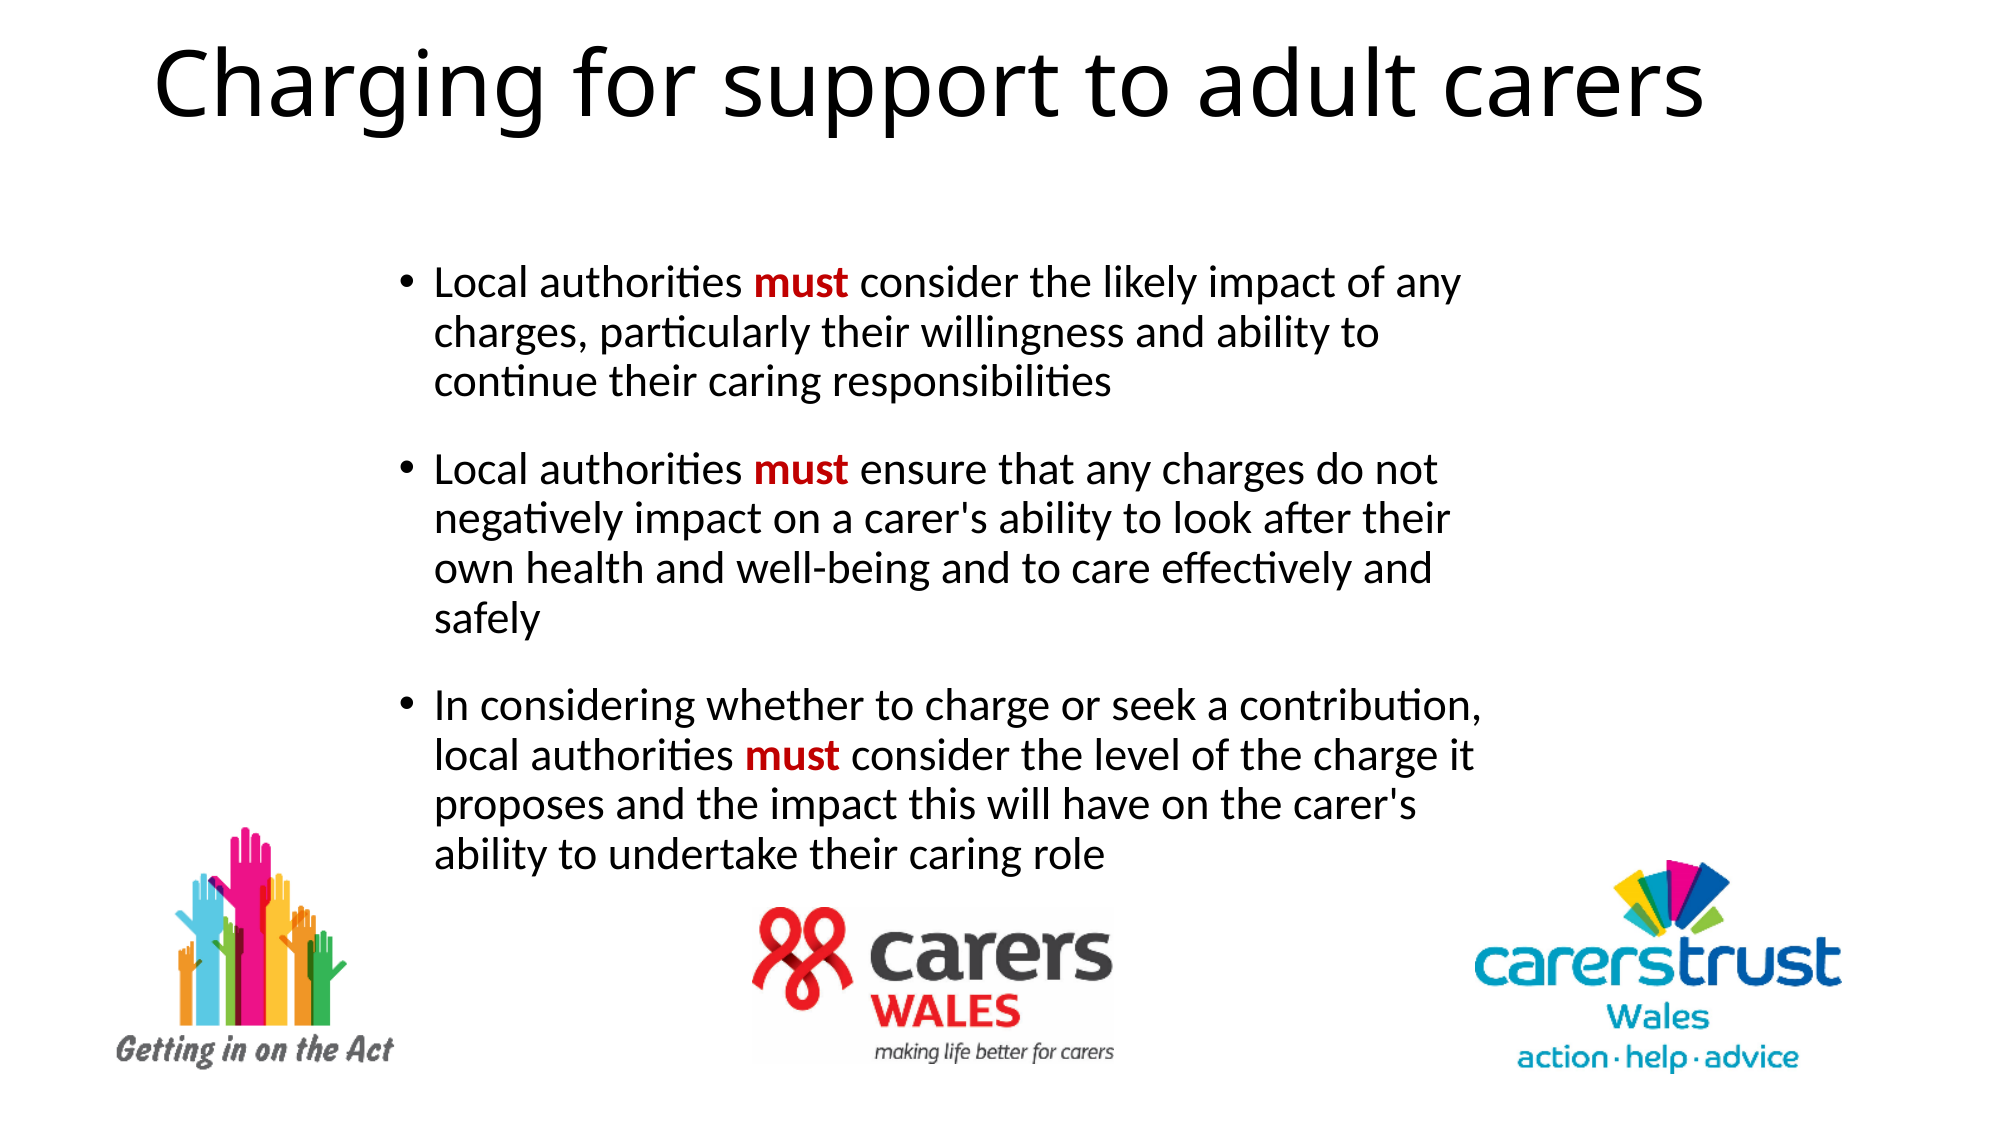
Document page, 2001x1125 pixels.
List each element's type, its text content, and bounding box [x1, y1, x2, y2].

picture [1475, 860, 1842, 1074]
list Local authorities must consider the likely impact of any charges, particularly their willingness and ability to continue their caring responsibilities Local authorities must ensure that any charges do not negatively impact on a carer's ability to look after their own health and well-being and to care effectively and safely In considering whether to charge or seek a contribution, local authorities must consider the level of the charge it proposes and the impact this will have on the carer's ability to undertake their caring role [383, 250, 1502, 888]
picture [752, 907, 1114, 1064]
title Charging for support to adult carers [137, 33, 1863, 251]
picture [92, 806, 419, 1091]
